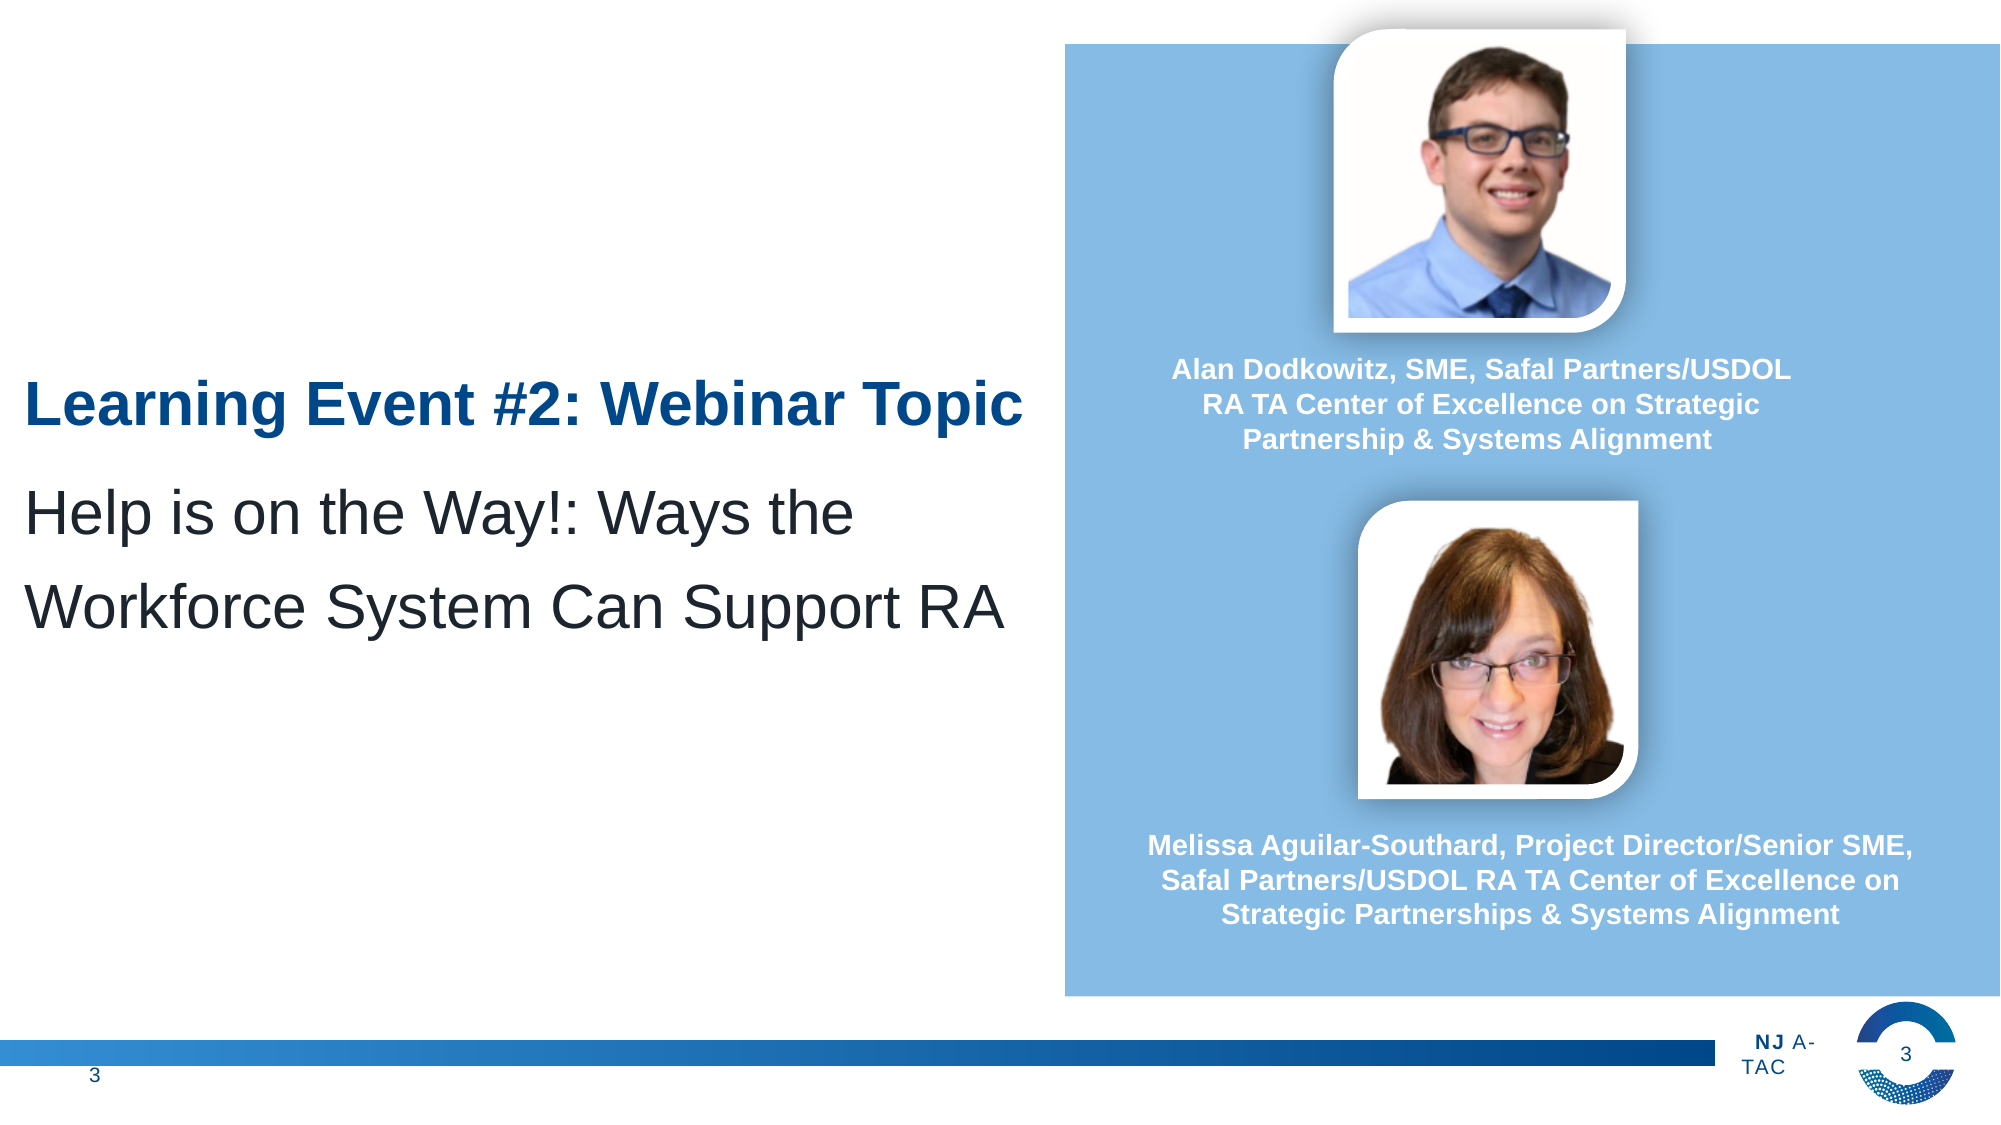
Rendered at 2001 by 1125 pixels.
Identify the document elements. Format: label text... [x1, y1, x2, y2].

picture [1854, 1070, 1959, 1106]
text_box [1065, 953, 2000, 997]
slide_number 3 [75, 1053, 115, 1094]
picture [1854, 1000, 1959, 1042]
picture [1065, 0, 2000, 953]
list Learning Event #2: Webinar Topic Help is on the Way!: Ways the Workforce System Can Support RA [24, 187, 1036, 798]
